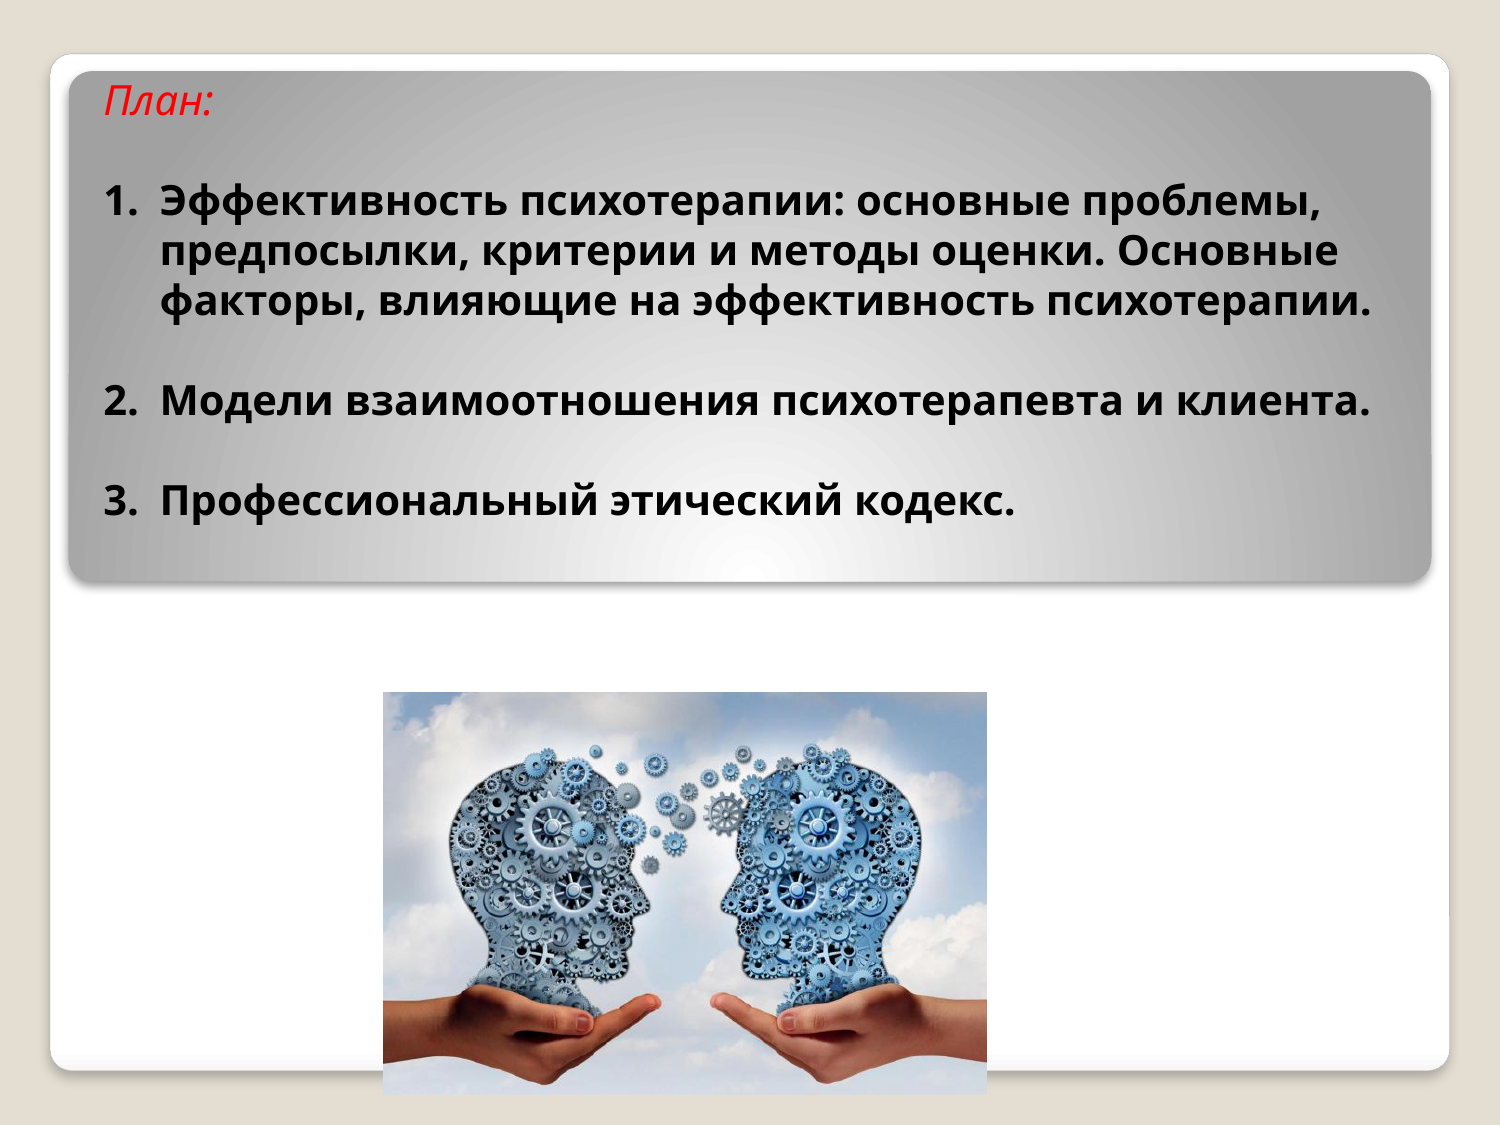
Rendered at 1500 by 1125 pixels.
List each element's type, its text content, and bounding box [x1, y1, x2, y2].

picture [383, 692, 987, 1095]
text_box План: Эффективность психотерапии: основные проблемы, предпосылки, критерии и методы оценки. Основные факторы, влияющие на эффективность психотерапии. Модели взаимоотношения психотерапевта и клиента. Профессиональный этический кодекс. [88, 66, 1400, 532]
